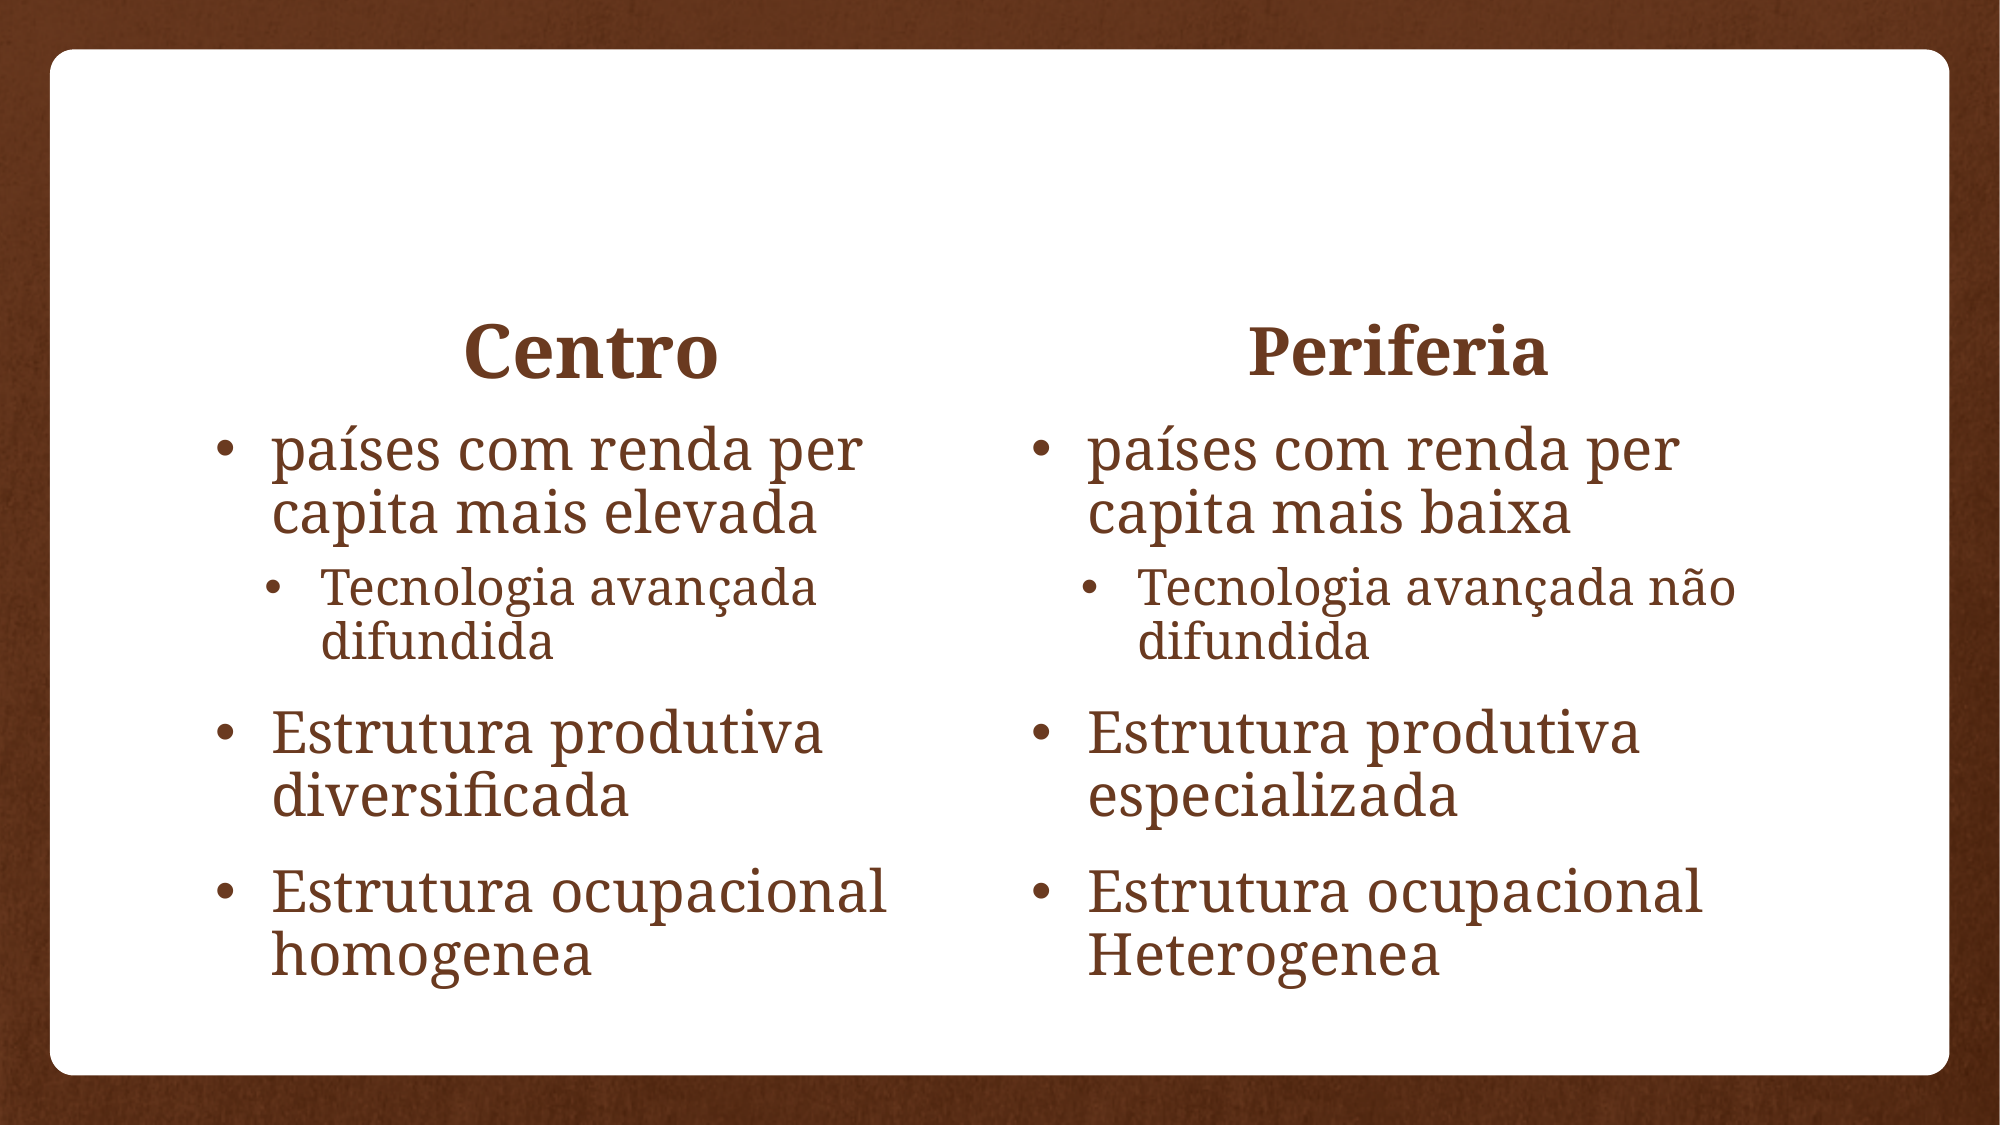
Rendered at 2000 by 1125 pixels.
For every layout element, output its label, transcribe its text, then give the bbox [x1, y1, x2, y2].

list países com renda per capita mais baixa Tecnologia avançada não difundida Estrutura produtiva especializada Estrutura ocupacional Heterogenea [1016, 412, 1800, 997]
list países com renda per capita mais elevada Tecnologia avançada difundida Estrutura produtiva diversificada Estrutura ocupacional homogenea [199, 412, 984, 997]
list Centro [200, 295, 984, 412]
list Periferia [1016, 295, 1800, 412]
